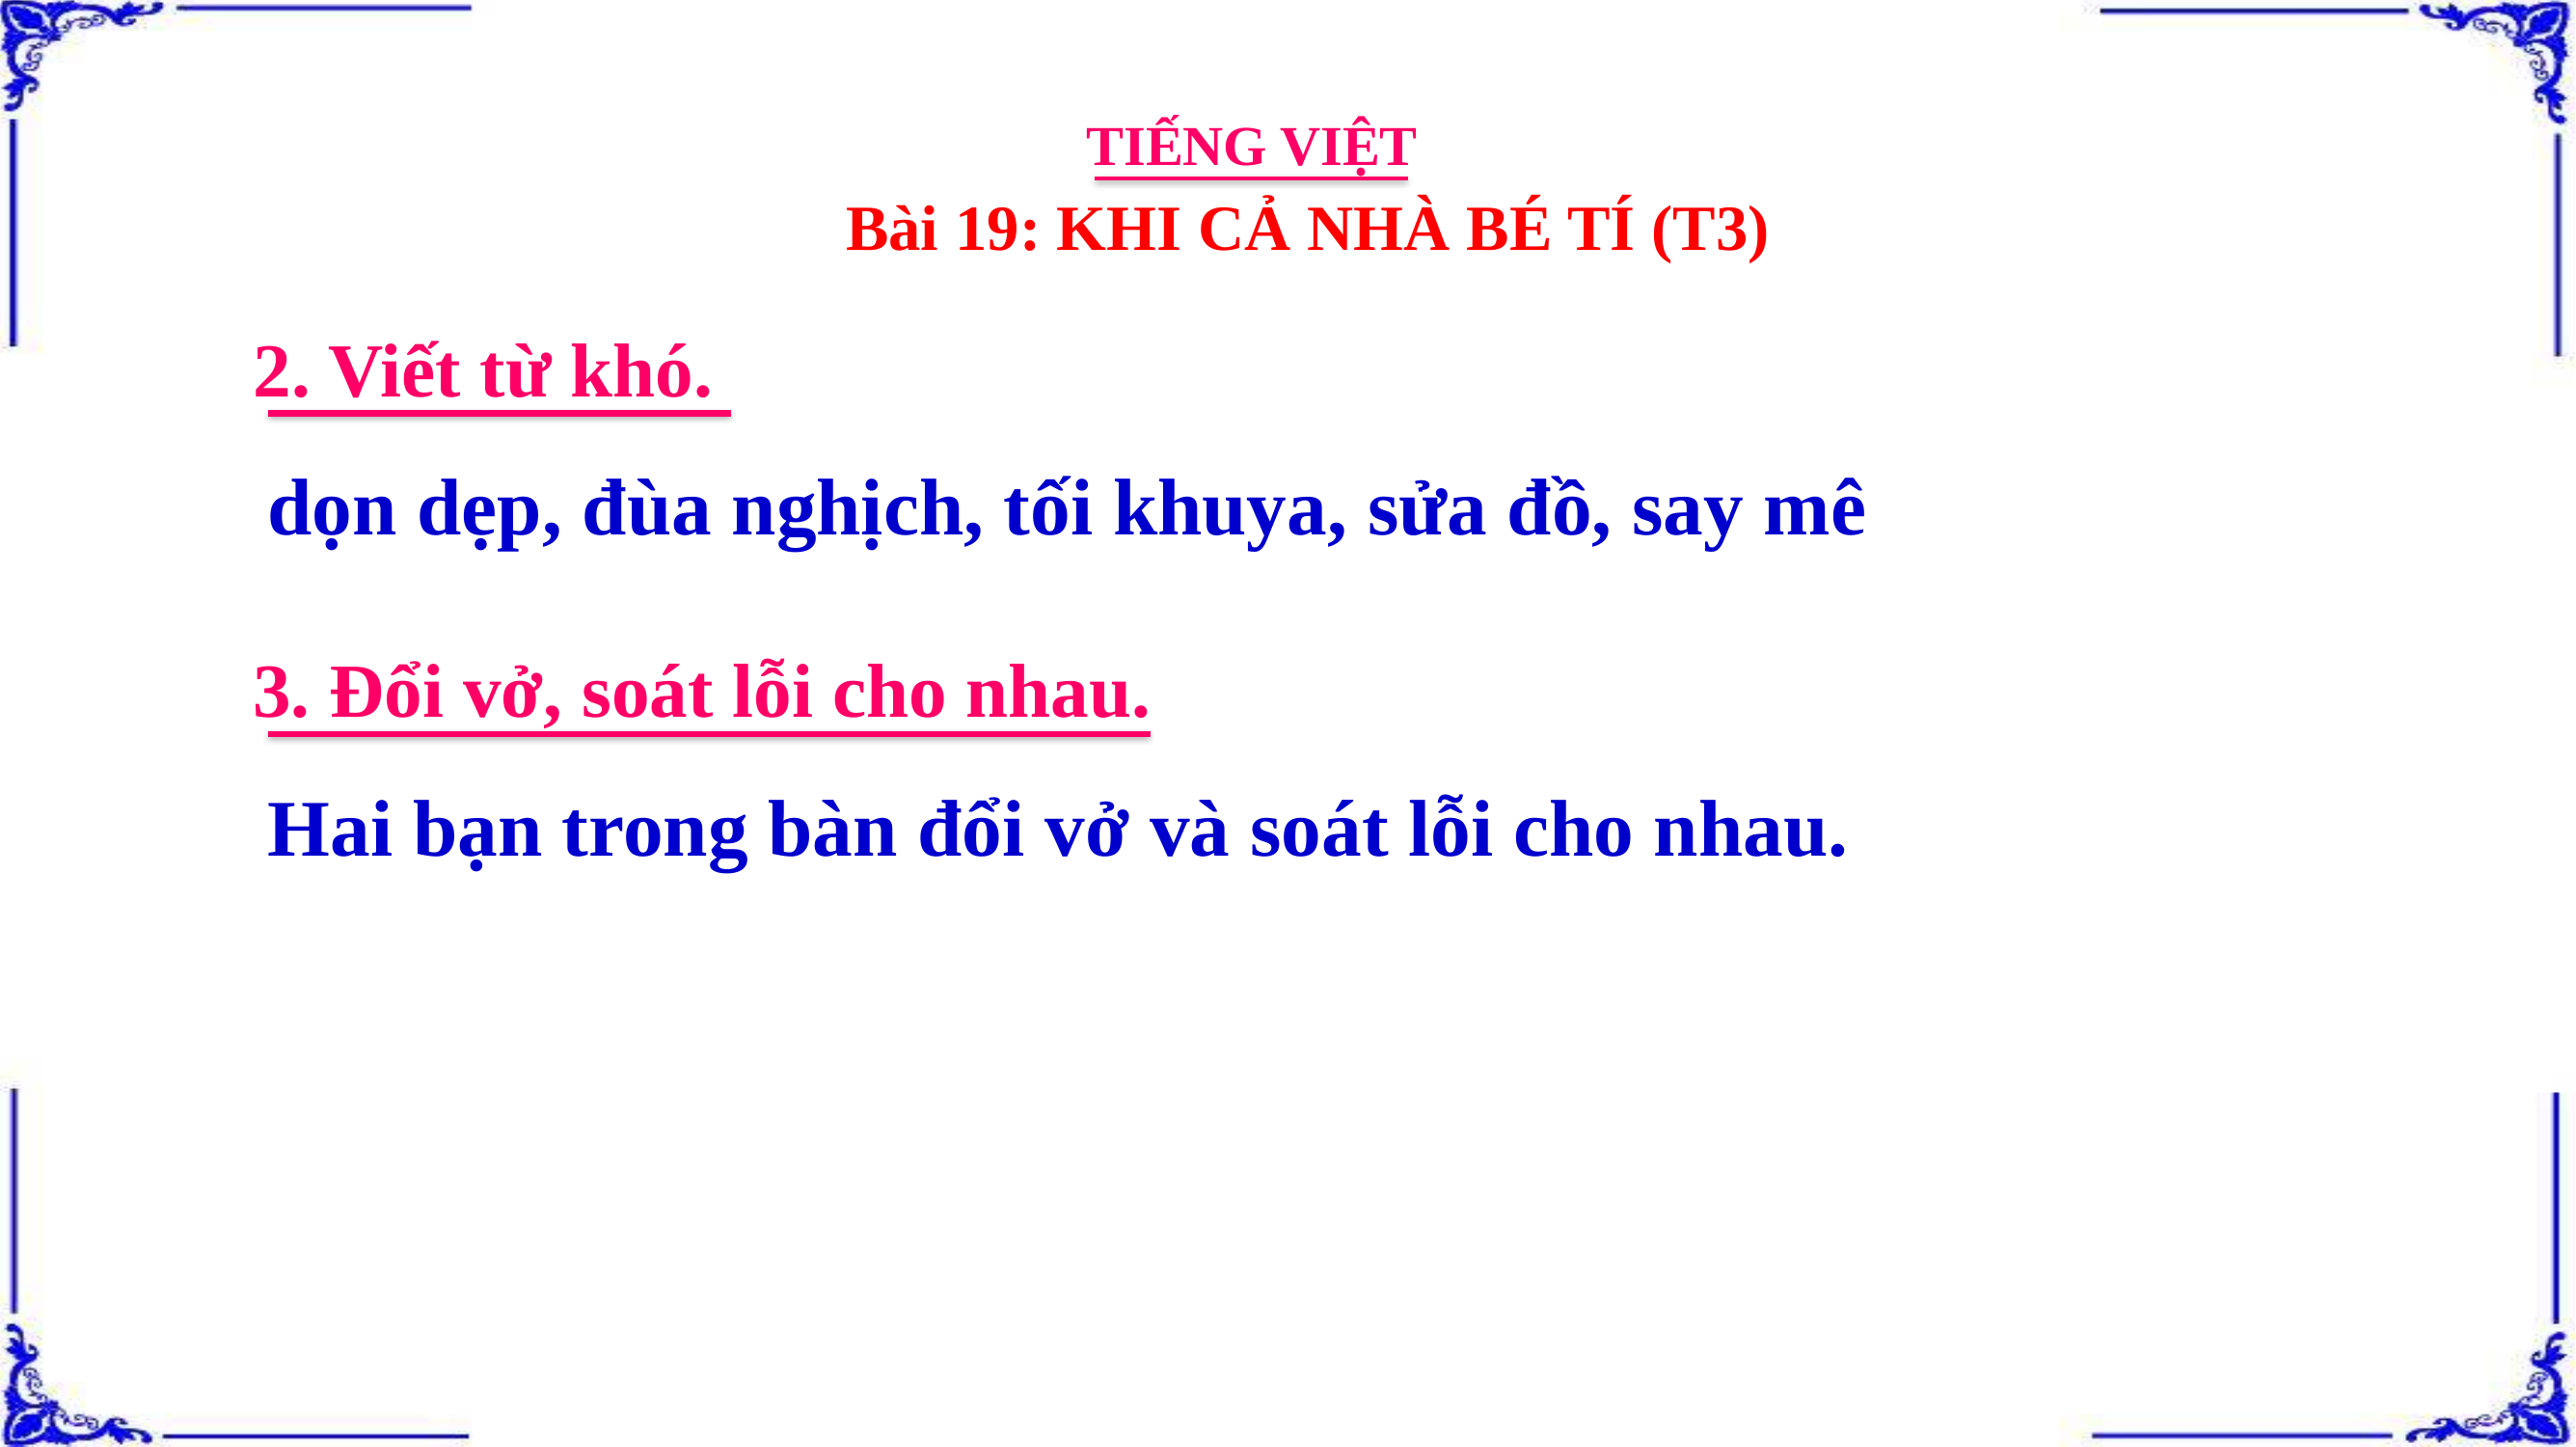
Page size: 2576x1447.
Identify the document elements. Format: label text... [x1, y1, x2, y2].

text_box Hai bạn trong bàn đổi vở và soát lỗi cho nhau. [254, 768, 1879, 880]
text_box dọn dẹp, đùa nghịch, tối khuya, sửa đồ, say mê [254, 447, 2096, 559]
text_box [238, 313, 903, 422]
picture [0, 0, 2576, 1447]
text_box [687, 101, 1930, 277]
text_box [238, 634, 1361, 742]
